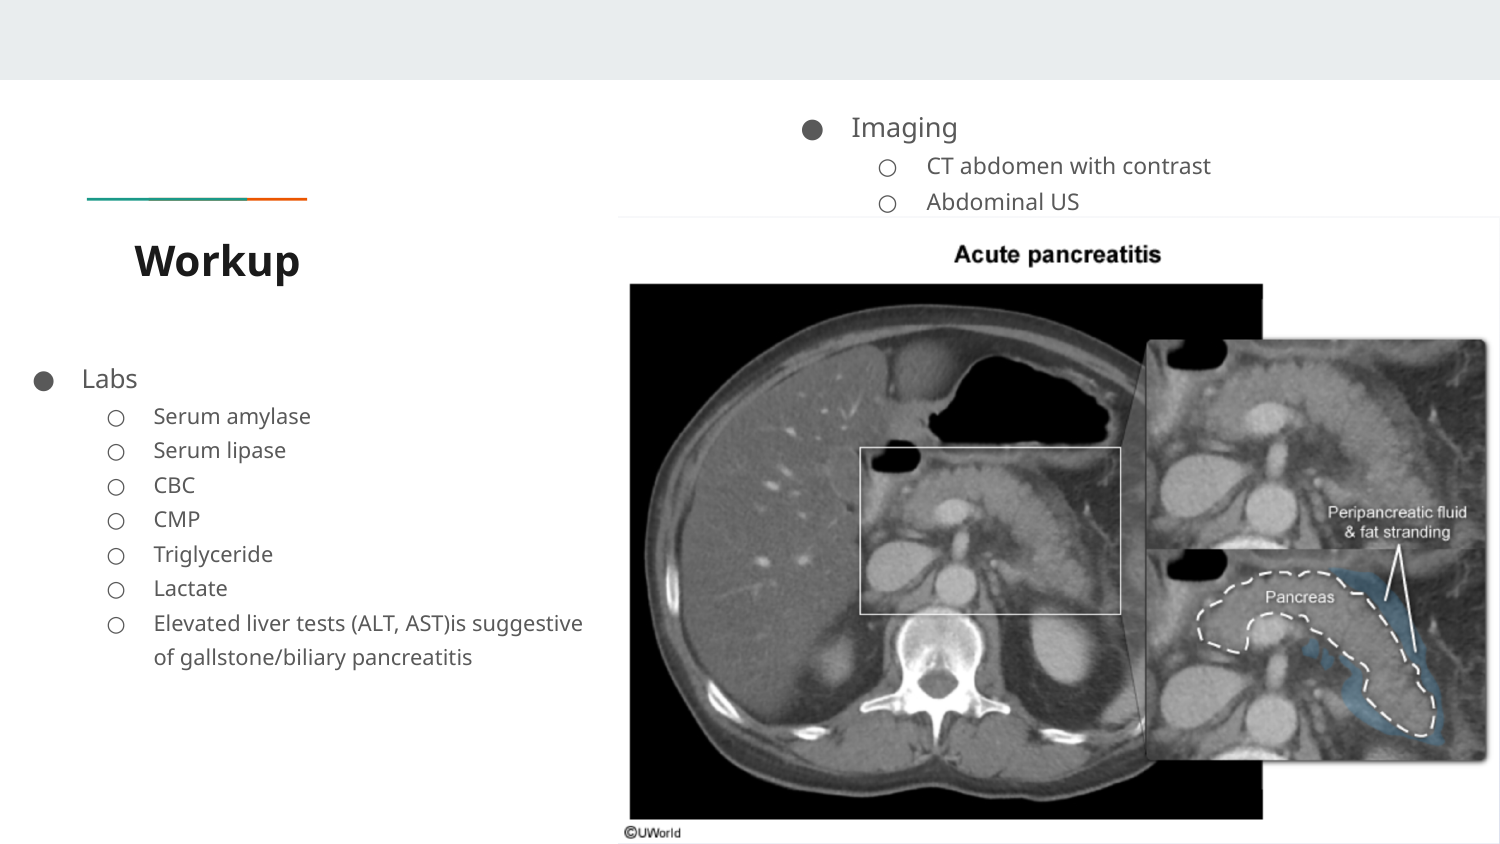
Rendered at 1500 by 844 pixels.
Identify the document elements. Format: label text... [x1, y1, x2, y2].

list Labs Serum amylase Serum lipase CBC CMP Triglyceride Lactate Elevated liver tests (ALT, AST)is suggestive of gallstone/biliary pancreatitis [0, 341, 613, 712]
picture [618, 216, 1500, 844]
list Imaging CT abdomen with contrast Abdominal US [761, 88, 1381, 214]
title Workup [119, 216, 616, 305]
